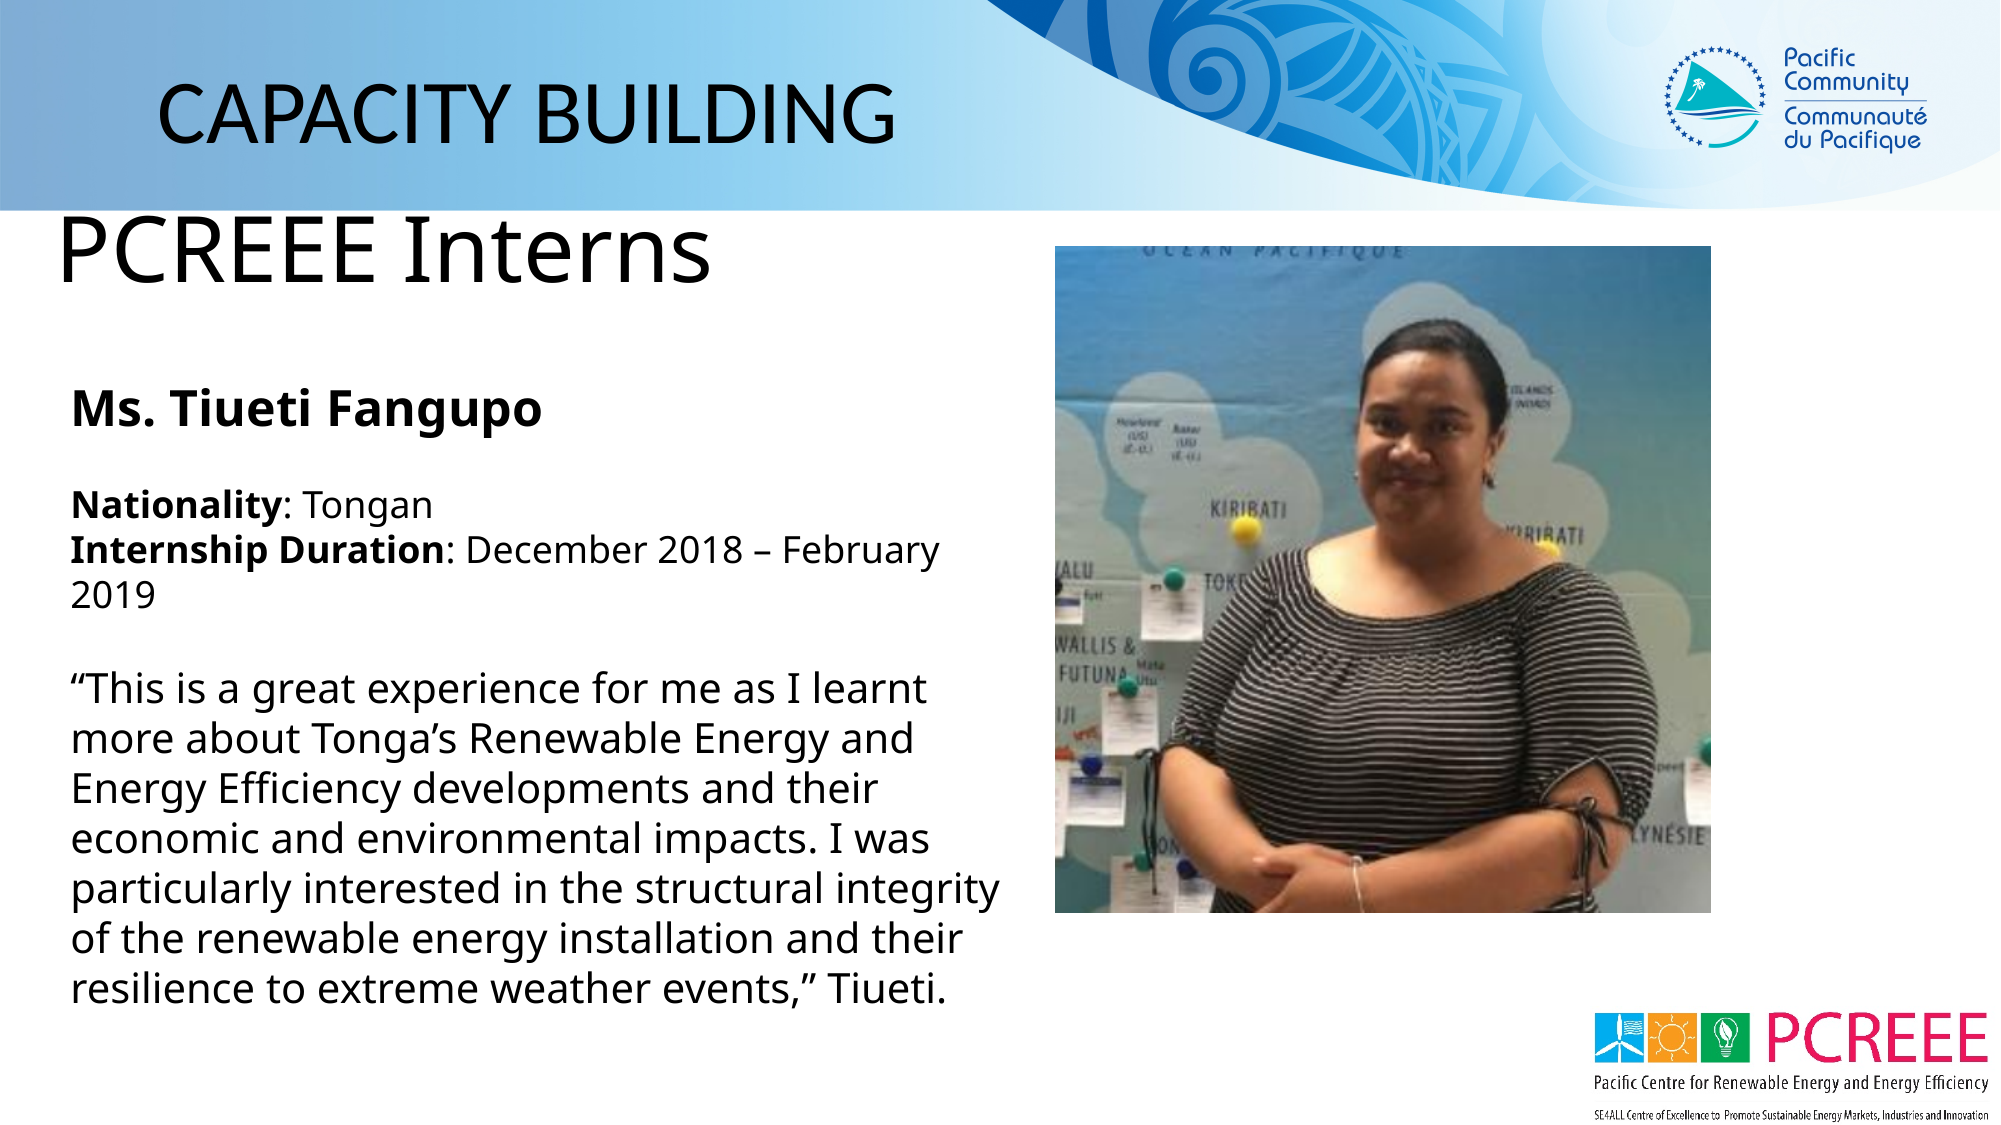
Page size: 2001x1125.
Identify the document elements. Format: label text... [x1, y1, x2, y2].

picture [1055, 246, 1712, 914]
text_box PCREEE Interns [41, 183, 730, 309]
picture [1590, 1005, 2000, 1125]
text_box Ms. Tiueti Fangupo Nationality: Tongan Internship Duration: December 2018 – February 2019 “This is a great experience for me as I learnt more about Tonga’s Renewable Energy and Energy Efficiency developments and their economic and environmental impacts. I was particularly interested in the structural integrity of the renewable energy installation and their resilience to extreme weather events,” Tiueti. [55, 369, 1029, 1070]
text_box Capacity building [142, 56, 1721, 163]
picture [0, 0, 2000, 211]
